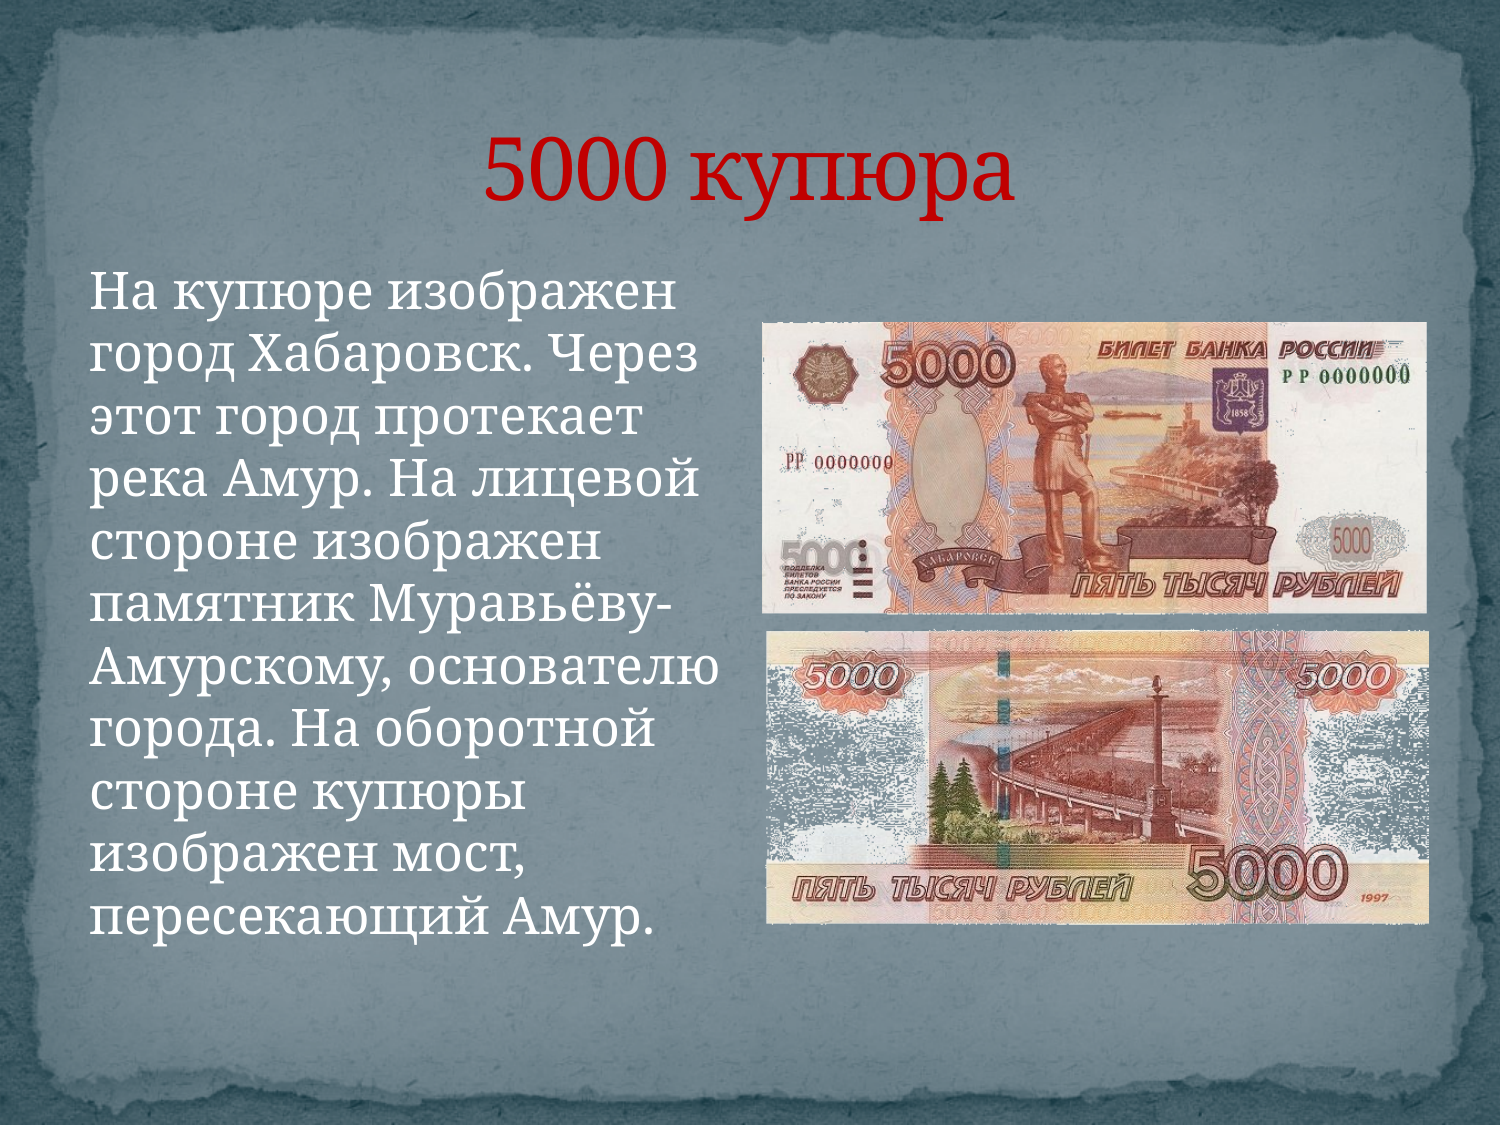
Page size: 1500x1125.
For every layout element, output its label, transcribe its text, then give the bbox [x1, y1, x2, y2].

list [764, 324, 1429, 926]
title 5000 купюра [74, 24, 1425, 225]
picture [762, 322, 770, 335]
list На купюре изображен город Хабаровск. Через этот город протекает река Амур. На лицевой стороне изображен памятник Муравьёву-Амурскому, основателю города. На оборотной стороне купюры изображен мост, пересекающий Амур. [75, 249, 741, 1000]
